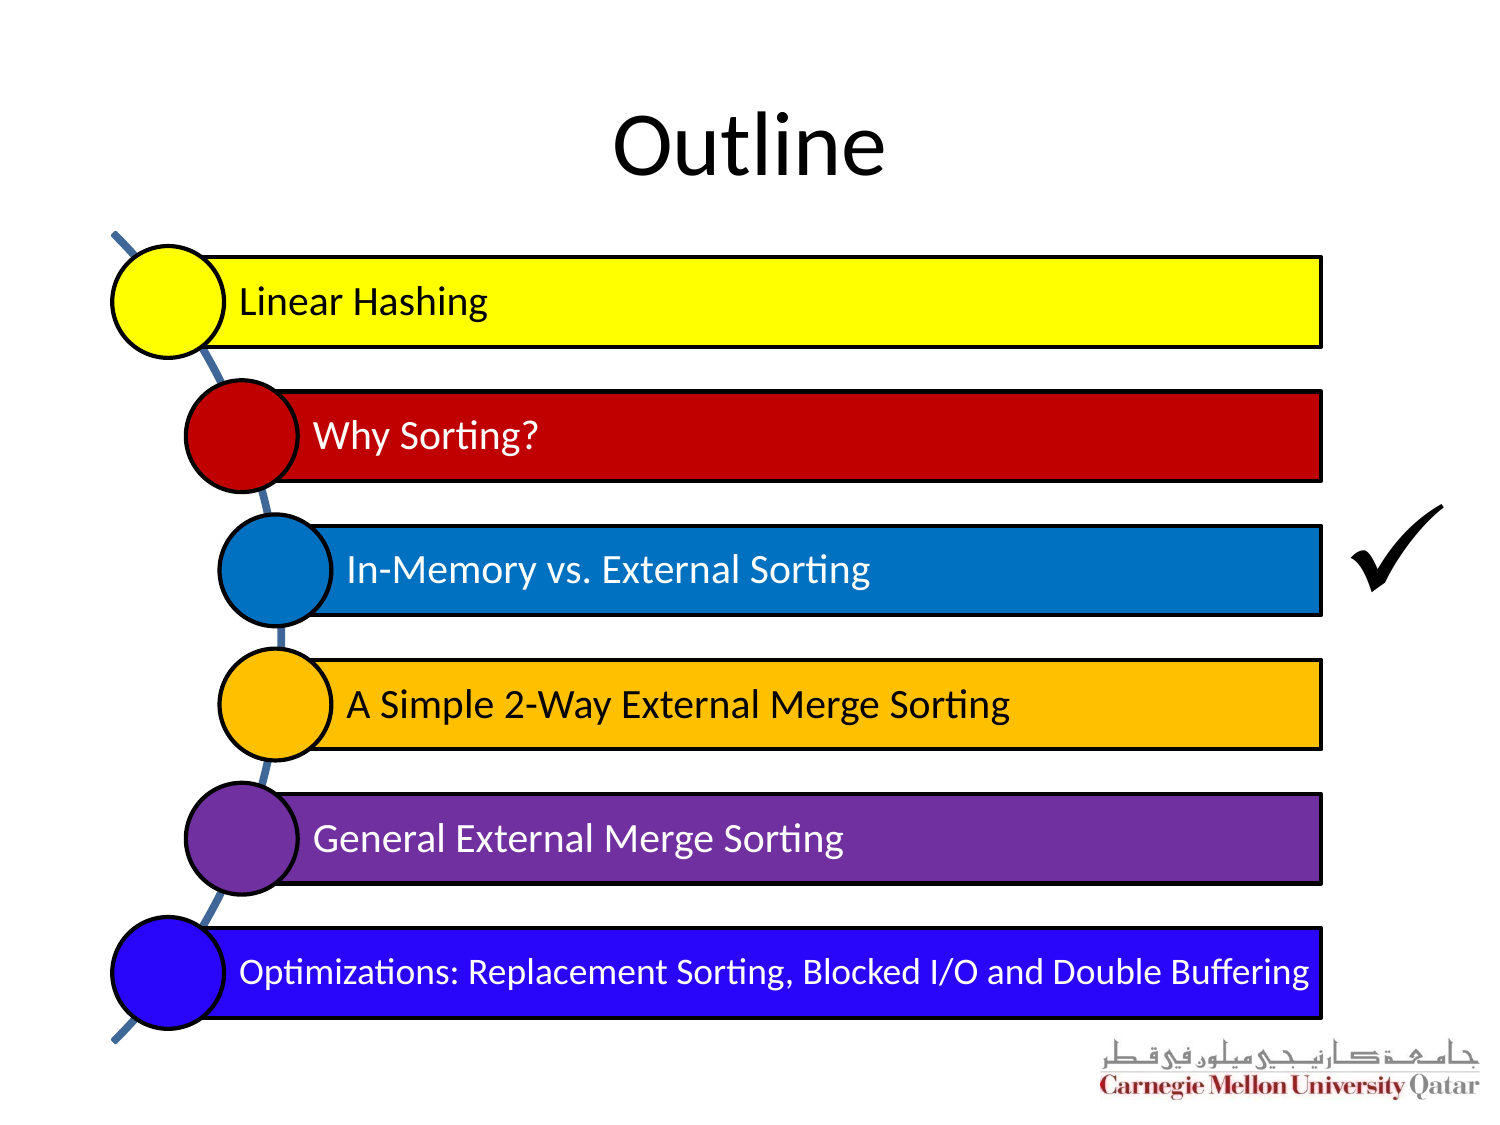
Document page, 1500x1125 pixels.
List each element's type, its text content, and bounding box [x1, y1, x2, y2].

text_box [99, 212, 1334, 1063]
text_box [1338, 487, 1500, 668]
title Outline [75, 45, 1425, 233]
picture [1099, 1037, 1480, 1101]
